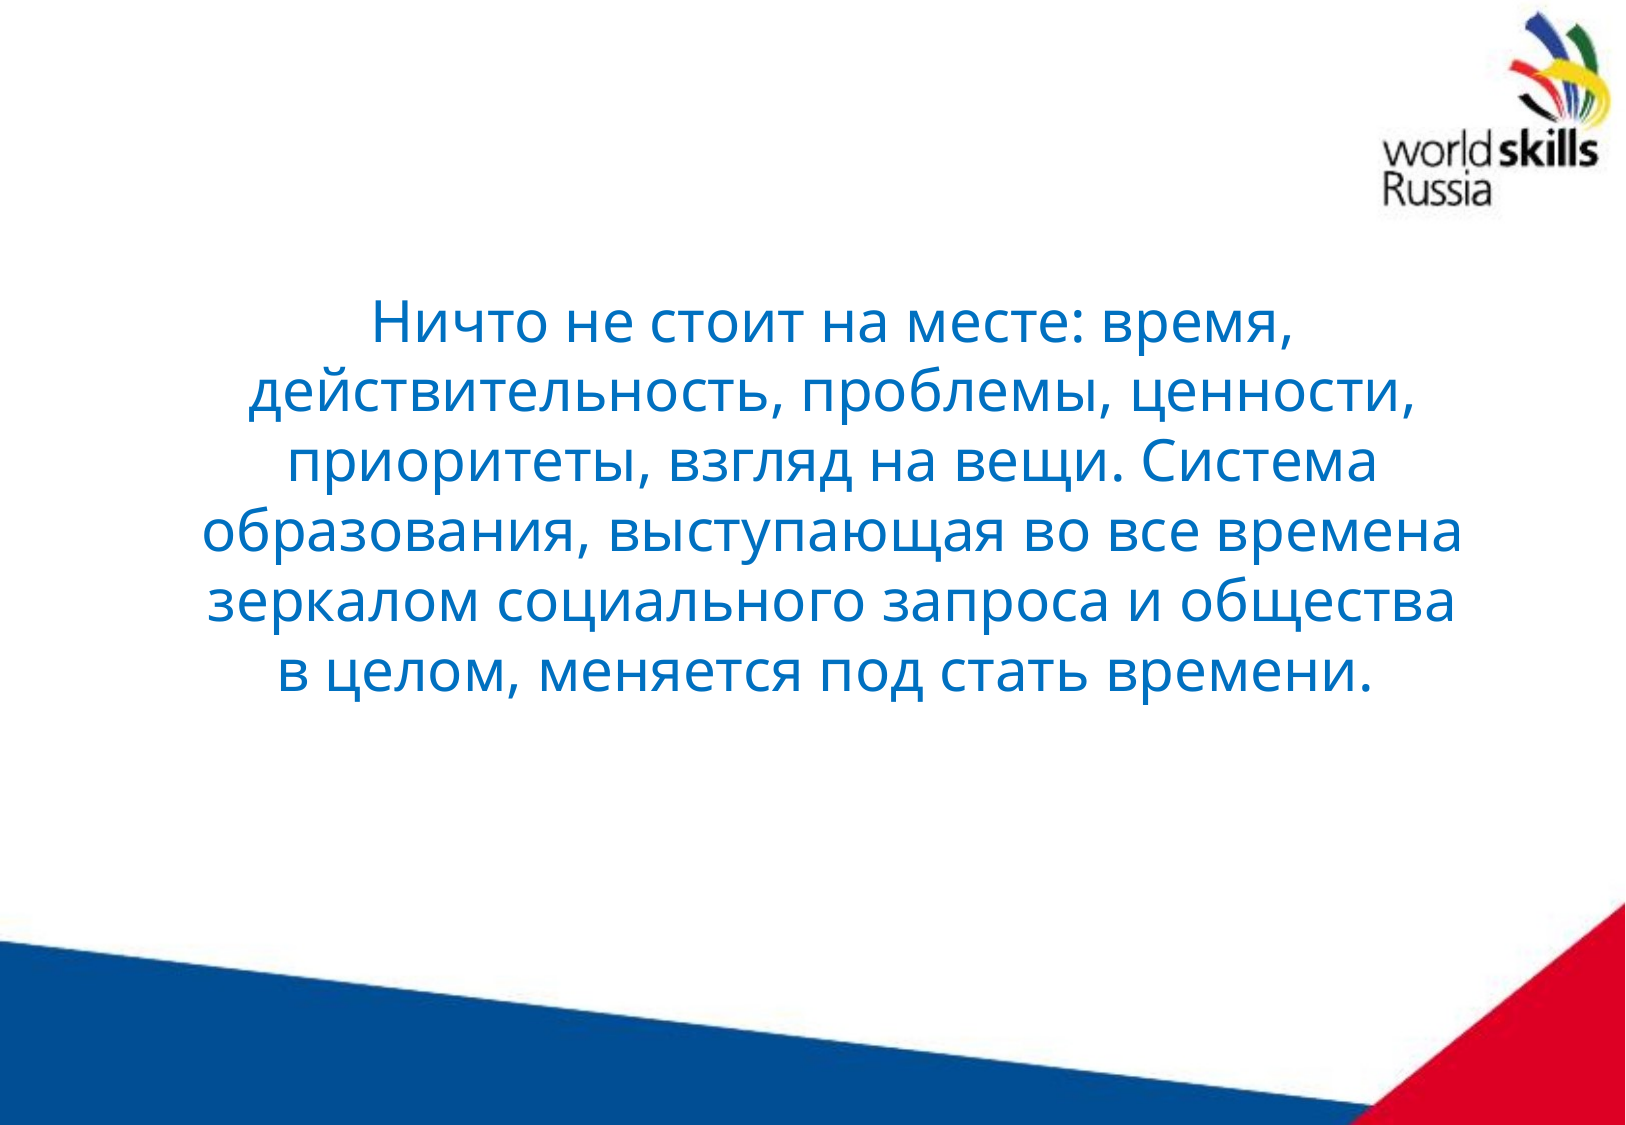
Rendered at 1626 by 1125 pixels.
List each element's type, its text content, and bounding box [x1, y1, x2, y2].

picture [0, 0, 1626, 1125]
text_box Ничто не стоит на месте: время, действительность, проблемы, ценности, приоритеты, взгляд на вещи. Система образования, выступающая во все времена зеркалом социального запроса и общества в целом, меняется под стать времени. [169, 276, 1496, 711]
